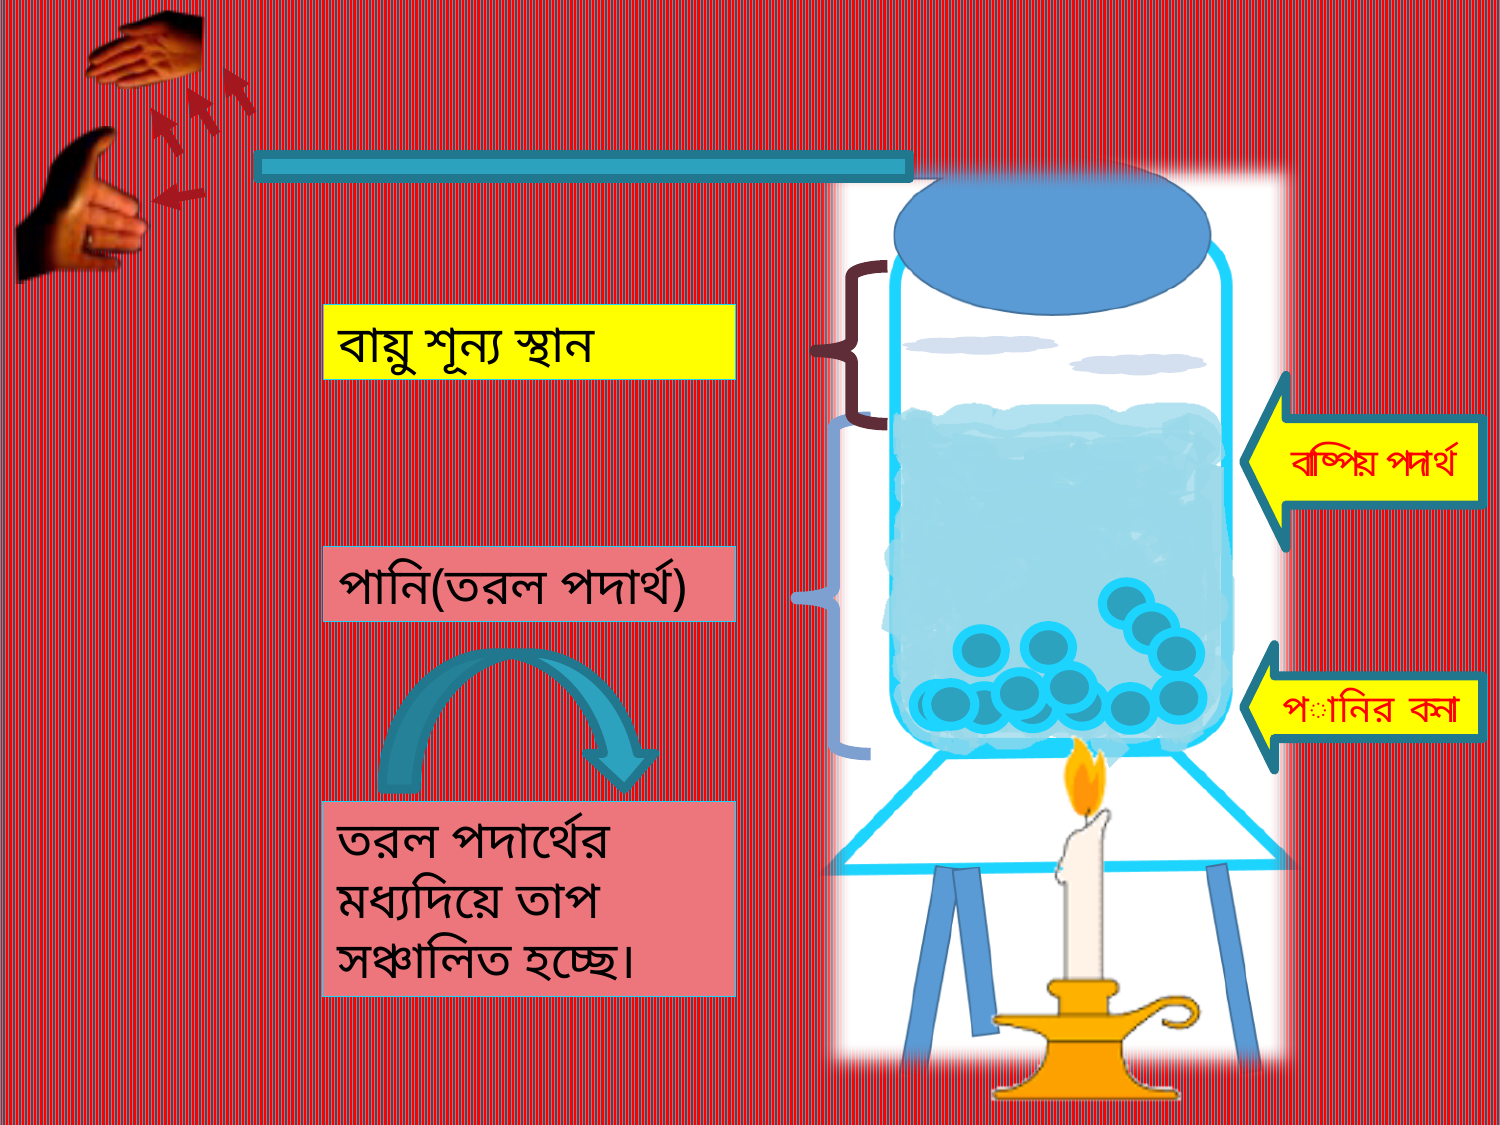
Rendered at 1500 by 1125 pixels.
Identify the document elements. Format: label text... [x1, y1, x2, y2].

picture [14, 126, 152, 284]
picture [986, 687, 1210, 1105]
text_box বাষ্পিয় পদার্থ [1310, 414, 1488, 510]
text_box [222, 66, 253, 115]
text_box পা নি র কনা [1310, 671, 1488, 744]
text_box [186, 87, 217, 135]
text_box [256, 154, 1304, 1079]
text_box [150, 107, 181, 155]
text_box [150, 192, 205, 202]
picture [85, 9, 205, 89]
